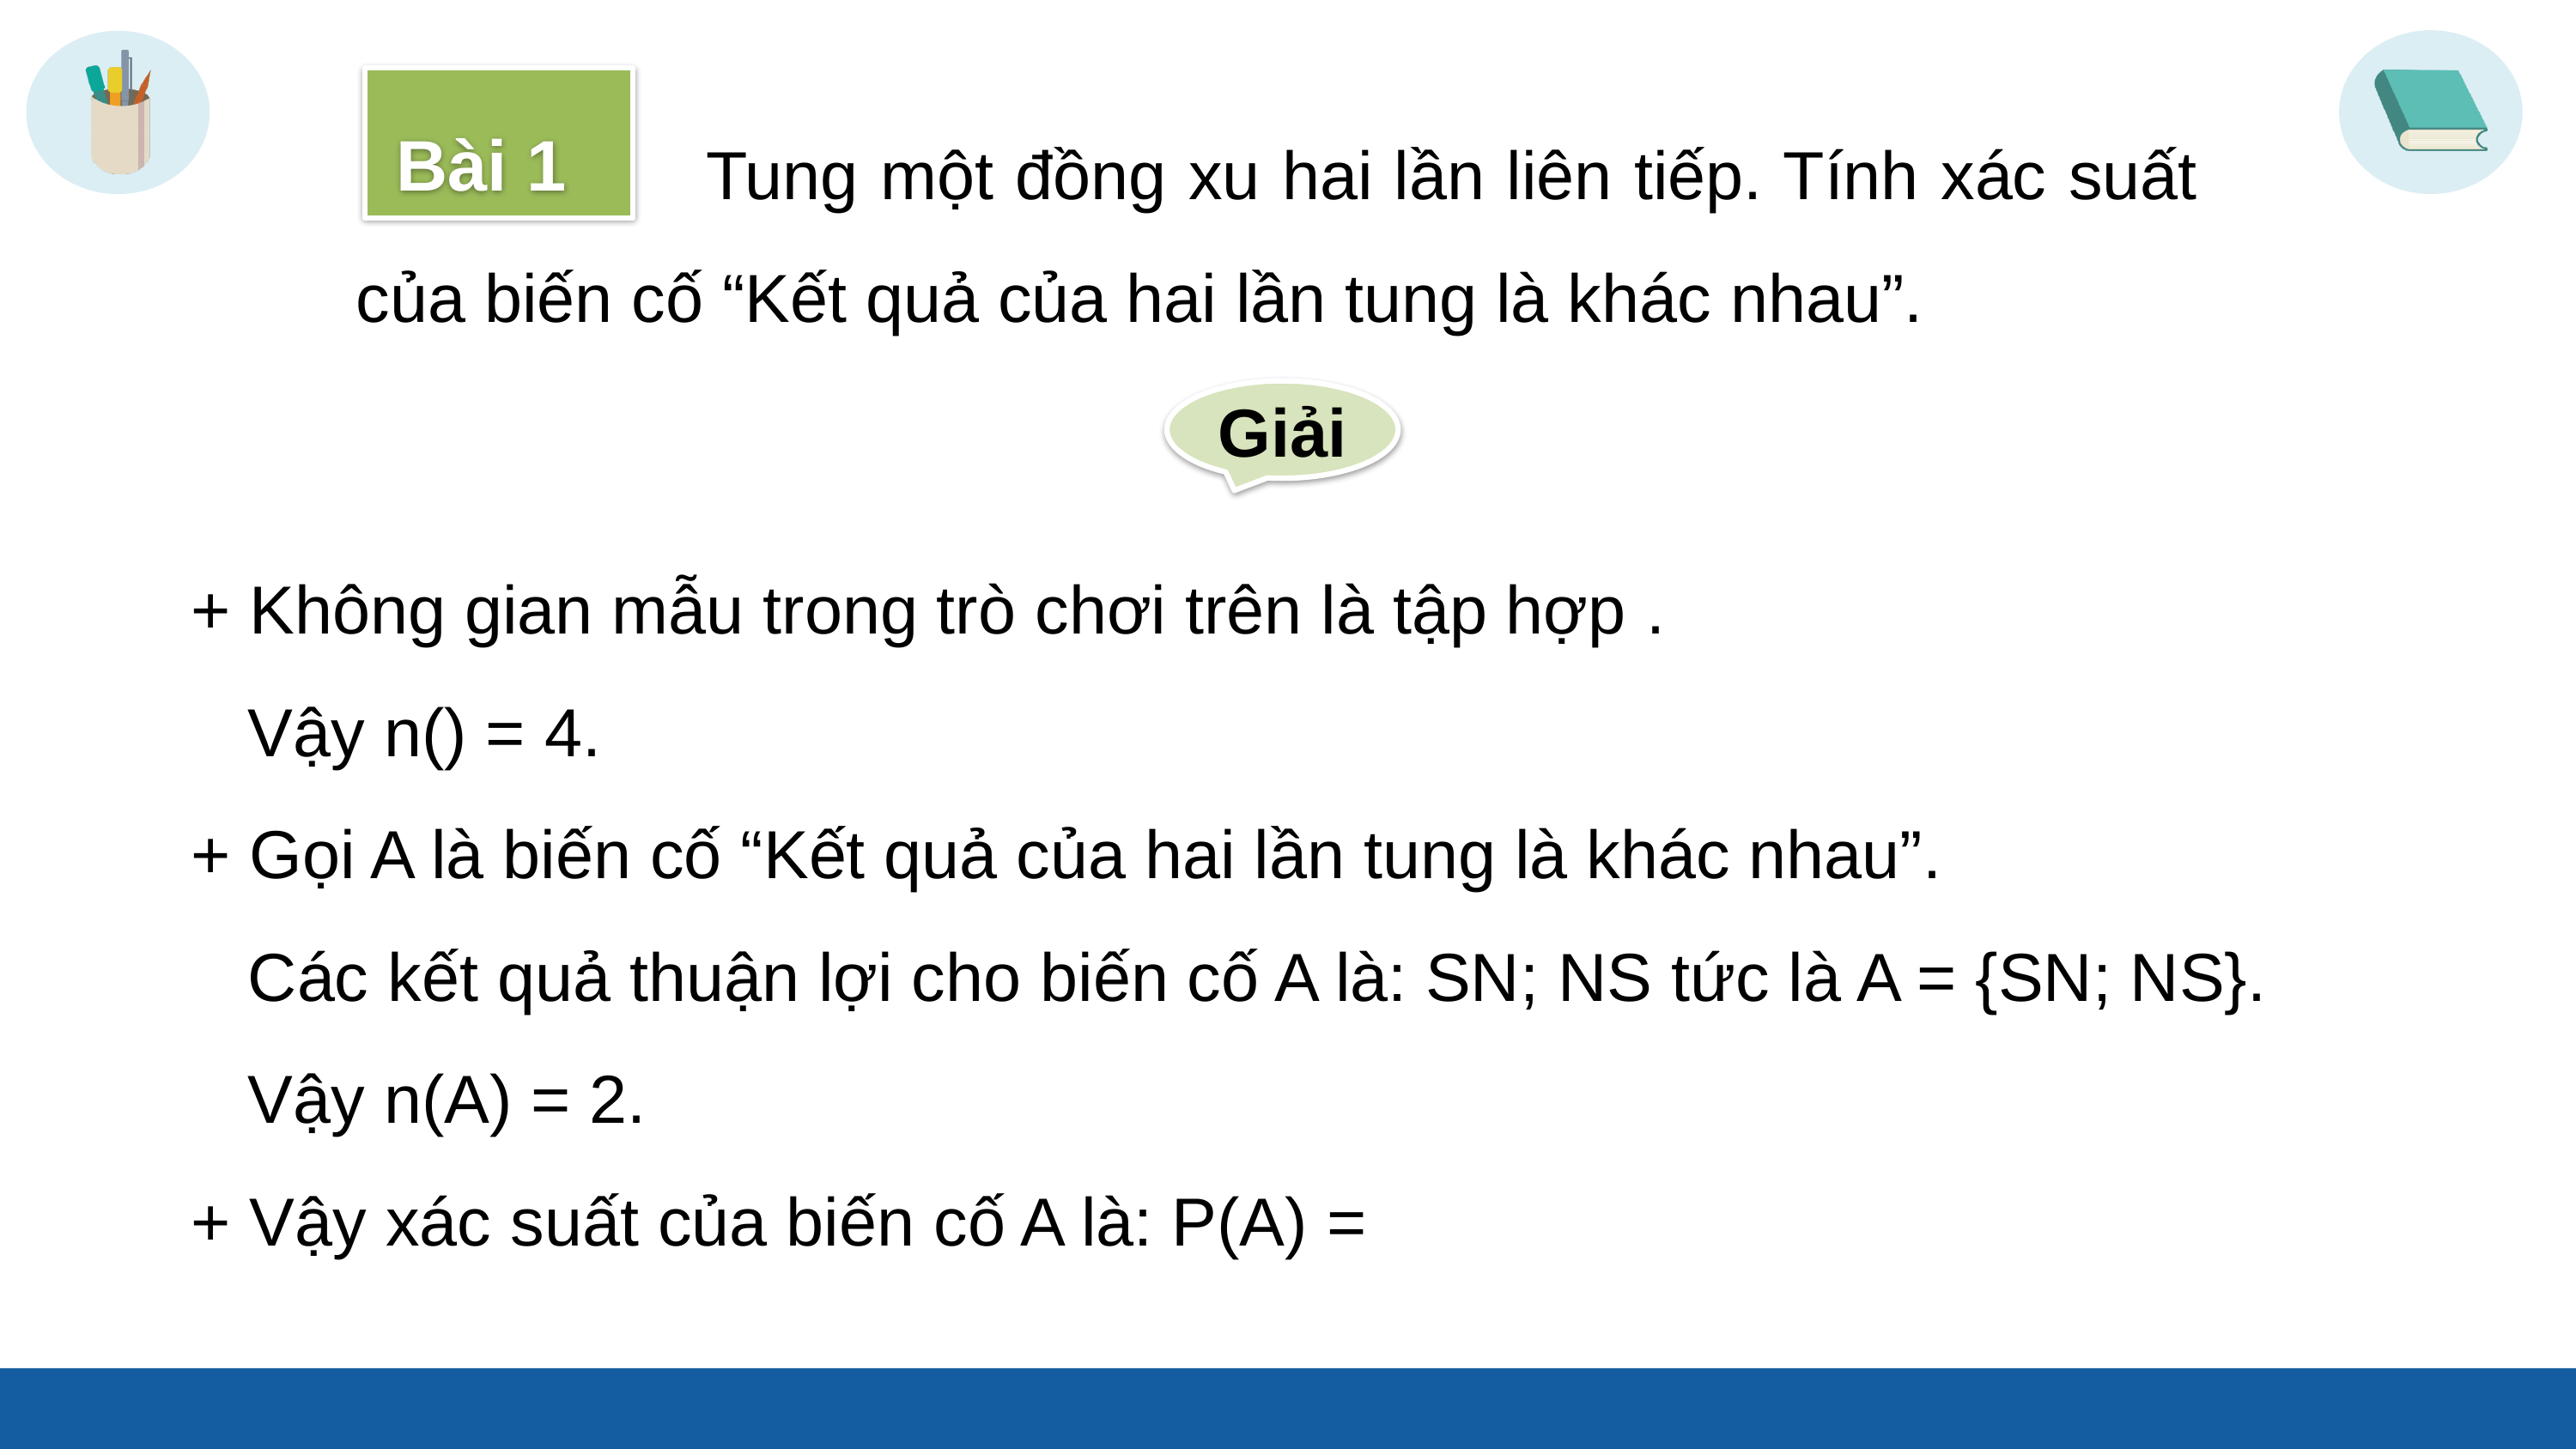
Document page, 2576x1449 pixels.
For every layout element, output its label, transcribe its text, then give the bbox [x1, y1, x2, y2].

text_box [364, 67, 634, 219]
text_box Tung một đồng xu hai lần liên tiếp. Tính xác suất của biến cố “Kết quả của hai lần tung là khác nhau”. [343, 84, 2211, 343]
text_box Giải [1163, 378, 1401, 494]
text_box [0, 1367, 2576, 1449]
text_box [25, 30, 210, 195]
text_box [2338, 29, 2523, 195]
